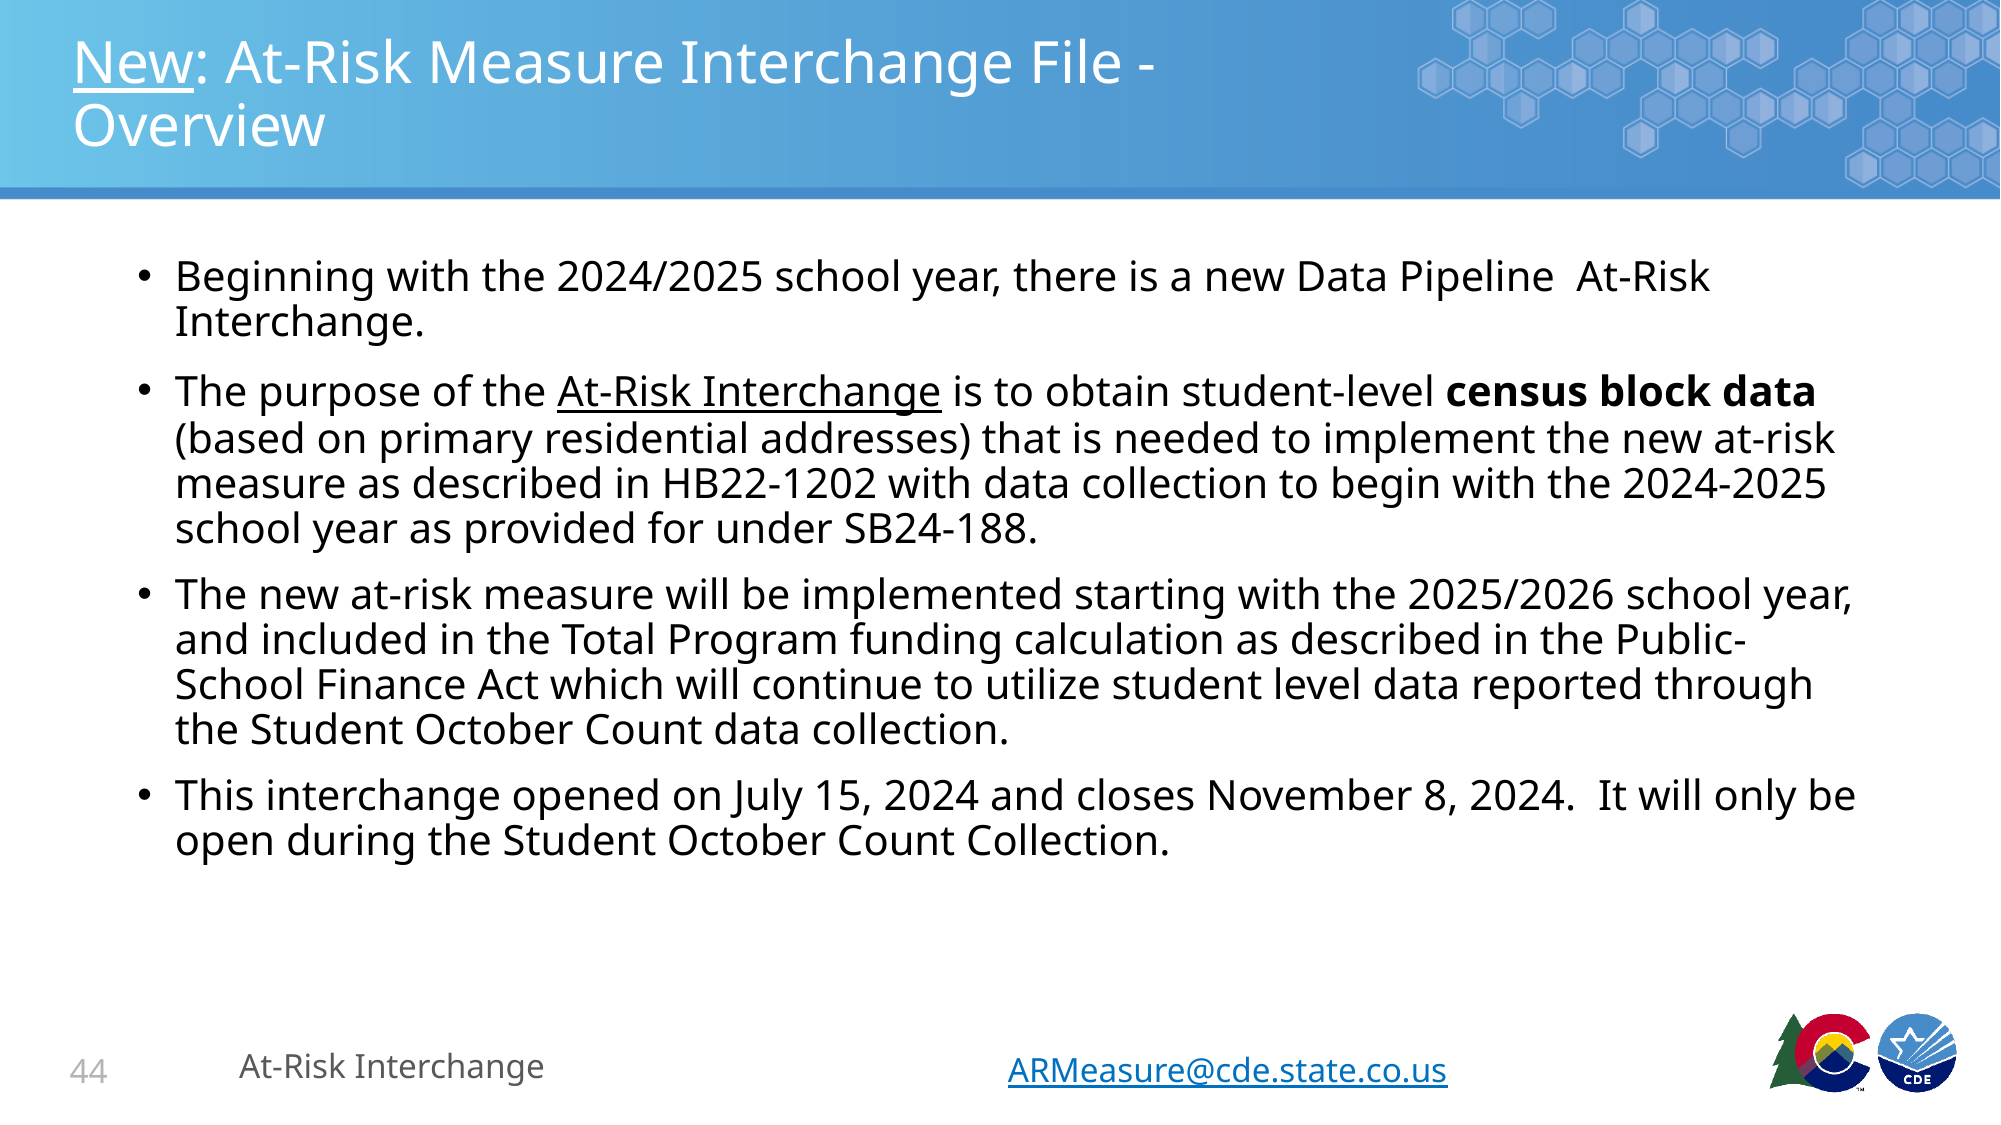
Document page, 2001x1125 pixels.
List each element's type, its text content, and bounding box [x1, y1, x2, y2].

list ARMeasure@cde.state.co.us [992, 1042, 1714, 1103]
picture [1768, 1012, 1957, 1093]
list At-Risk Interchange [224, 1042, 960, 1103]
slide_number 44 [54, 1042, 191, 1103]
title New: At-Risk Measure Interchange File - Overview [72, 33, 1396, 182]
list Beginning with the 2024/2025 school year, there is a new Data Pipeline At-Risk Interchange. The purpose of the At-Risk Interchange is to obtain student-level census block data (based on primary residential addresses) that is needed to implement the new at-risk measure as described in HB22-1202 with data collection to begin with the 2024-2025 school year as provided for under SB24-188. The new at-risk measure will be implemented starting with the 2025/2026 school year, and included in the Total Program funding calculation as described in the Public-School Finance Act which will continue to utilize student level data reported through the Student October Count data collection. This interchange opened on July 15, 2024 and closes November 8, 2024. It will only be open during the Student October Count Collection. [137, 254, 1863, 969]
picture [0, 0, 2000, 200]
